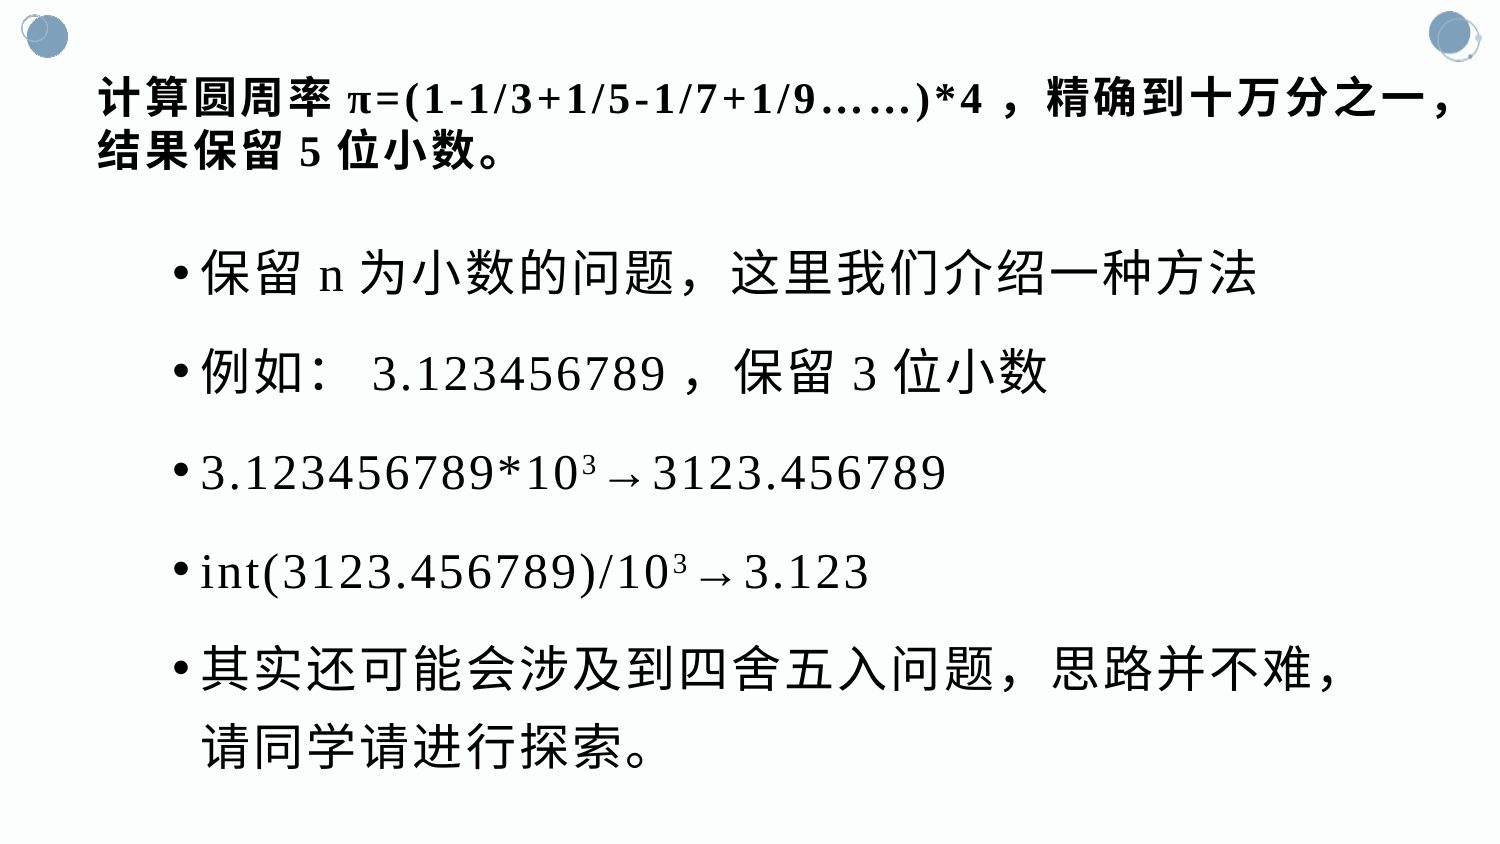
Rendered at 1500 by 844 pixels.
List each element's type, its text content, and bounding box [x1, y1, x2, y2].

picture [0, 0, 89, 73]
title 计算圆周率π=(1-1/3+1/5-1/7+1/9……)*4，精确到十万分之一，结果保留5位小数。 [82, 56, 1447, 241]
list 保留n为小数的问题，这里我们介绍一种方法 例如：3.123456789，保留3位小数 3.123456789*103→3123.456789 int(3123.456789)/103→3.123 其实还可能会涉及到四舍五入问题，思路并不难，请同学请进行探索。 [157, 216, 1342, 680]
picture [1411, 0, 1500, 73]
